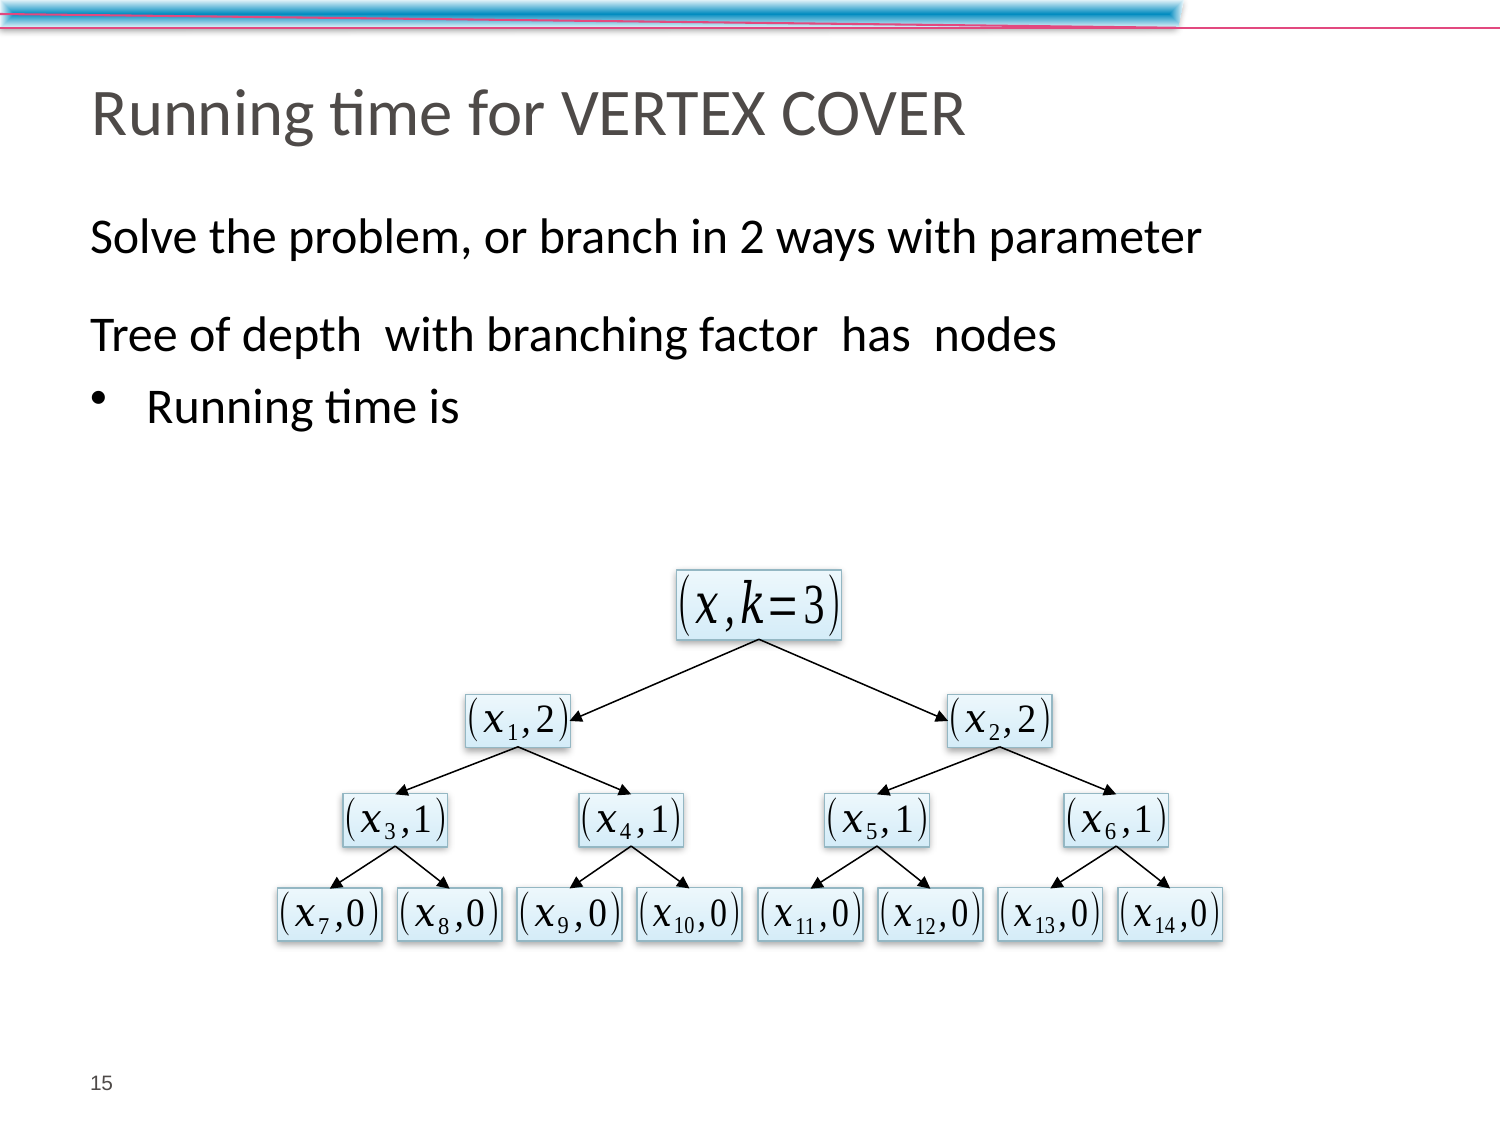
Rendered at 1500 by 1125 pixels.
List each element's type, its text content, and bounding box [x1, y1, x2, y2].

slide_number 15 [75, 1069, 396, 1115]
title Running time for Vertex Cover [76, 57, 1427, 161]
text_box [277, 570, 1222, 941]
